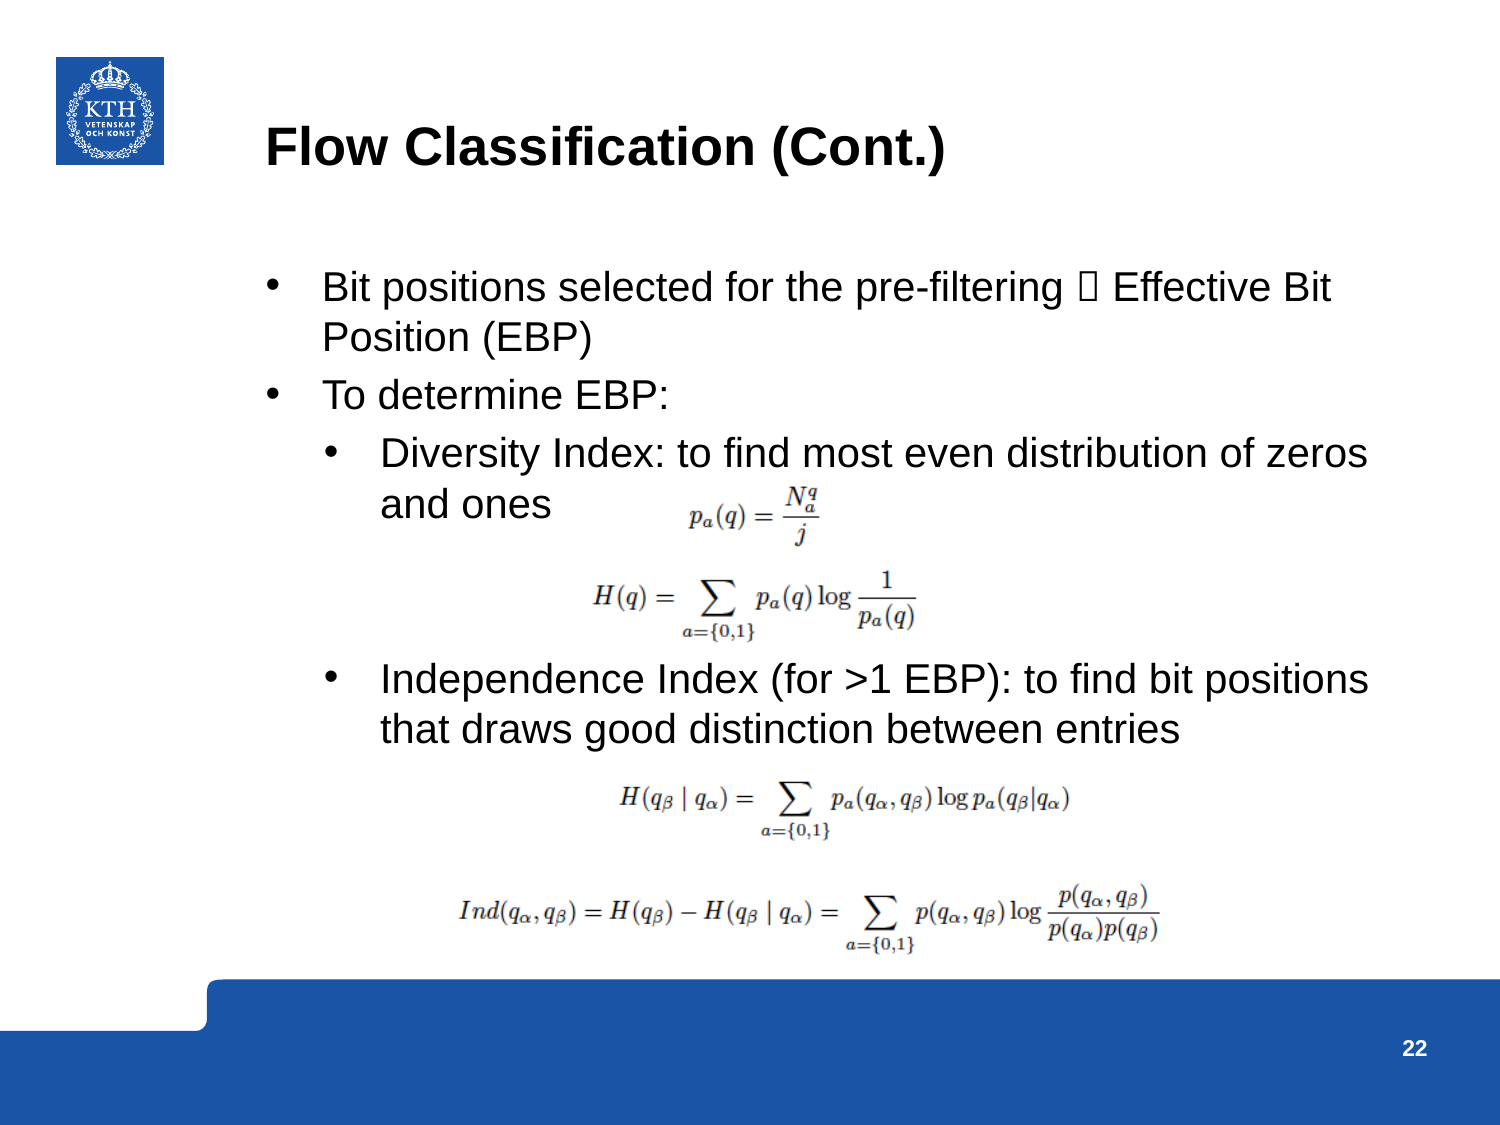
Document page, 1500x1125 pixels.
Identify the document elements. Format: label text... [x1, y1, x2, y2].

title Flow Classification (Cont.) [265, 66, 1404, 176]
picture [563, 480, 927, 660]
list Bit positions selected for the pre-filtering  Effective Bit Position (EBP) To determine EBP: Diversity Index: to find most even distribution of zeros and ones Independence Index (for >1 EBP): to find bit positions that draws good distinction between entries [265, 259, 1404, 929]
slide_number 22 [1340, 1033, 1428, 1094]
picture [433, 764, 1170, 974]
